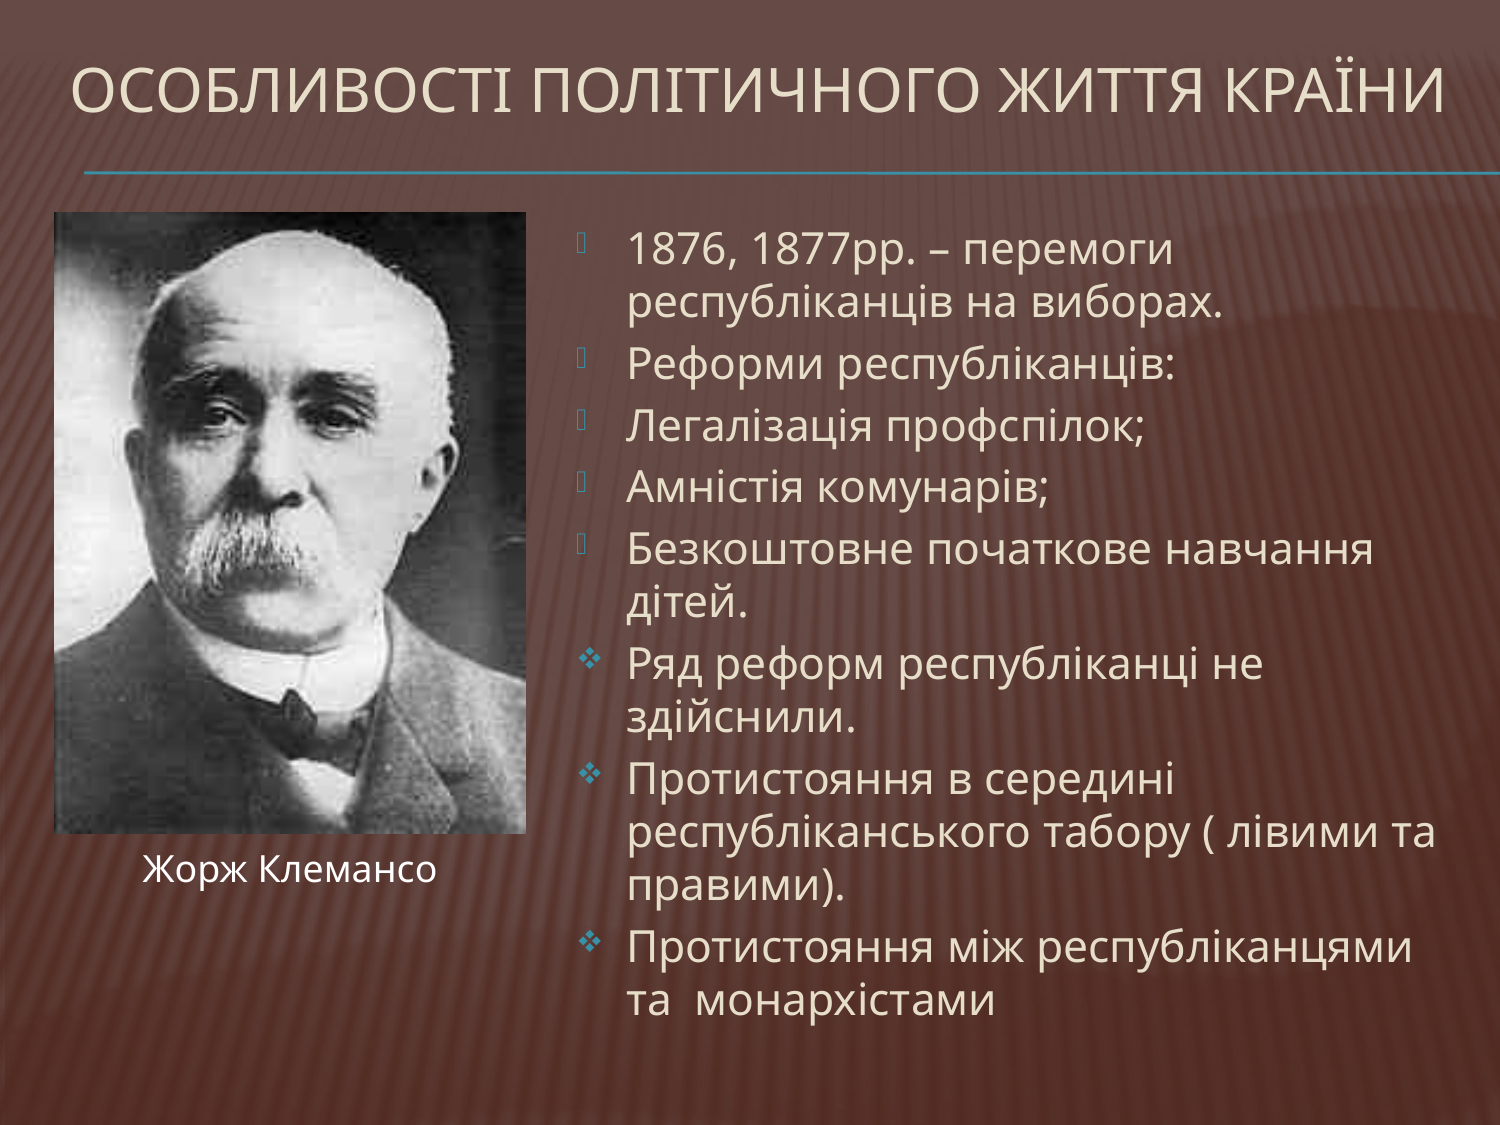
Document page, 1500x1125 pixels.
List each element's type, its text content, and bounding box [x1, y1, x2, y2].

title Особливості політичного життя країни [54, 19, 1480, 158]
picture [54, 212, 526, 835]
list 1876, 1877рр. – перемоги республіканців на виборах. Реформи республіканців: Легалізація профспілок; Амністія комунарів; Безкоштовне початкове навчання дітей. Ряд реформ республіканці не здійснили. Протистояння в середині республіканського табору ( лівими та правими). Протистояння між республіканцями та монархістами [560, 212, 1476, 1038]
text_box Жорж Клемансо [127, 852, 453, 898]
